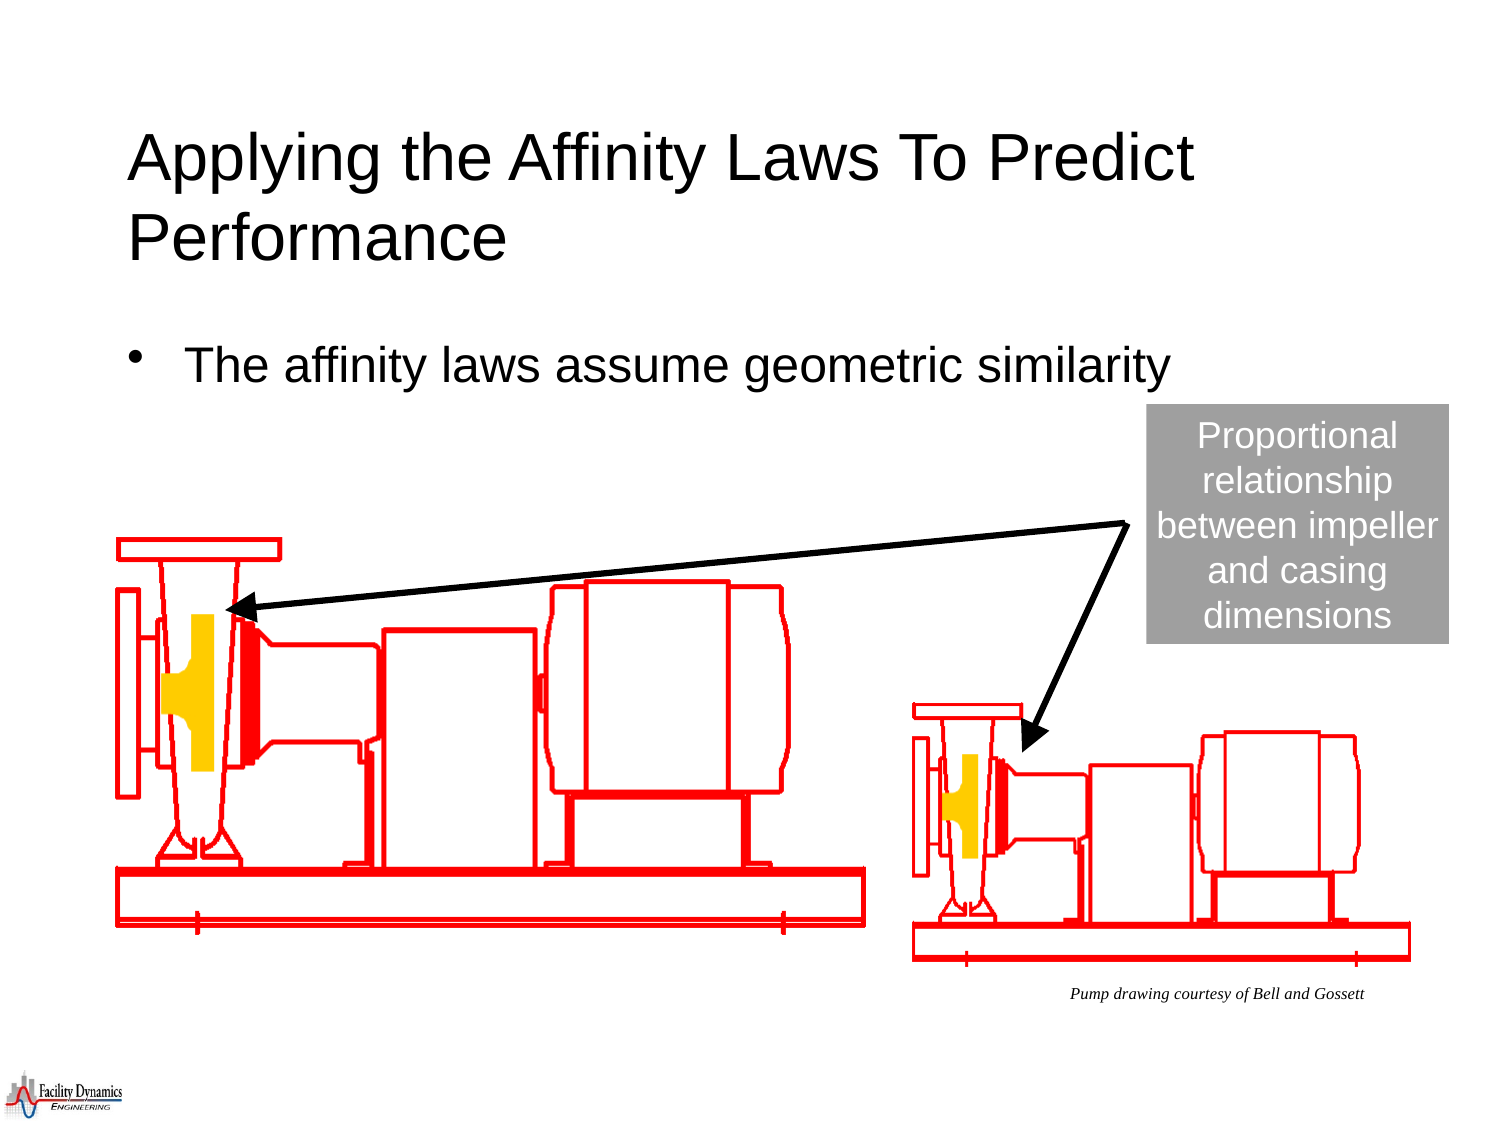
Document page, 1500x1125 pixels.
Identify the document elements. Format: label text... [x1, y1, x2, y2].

text_box Proportional relationship between impeller and casing dimensions [1146, 404, 1449, 644]
picture [80, 518, 874, 961]
list The affinity laws assume geometric similarity [112, 324, 1388, 988]
title Applying the Affinity Laws To Predict Performance [112, 99, 1388, 288]
text_box Pump drawing courtesy of Bell and Gossett [1055, 992, 1380, 1011]
picture [888, 690, 1416, 985]
picture [4, 1070, 122, 1121]
